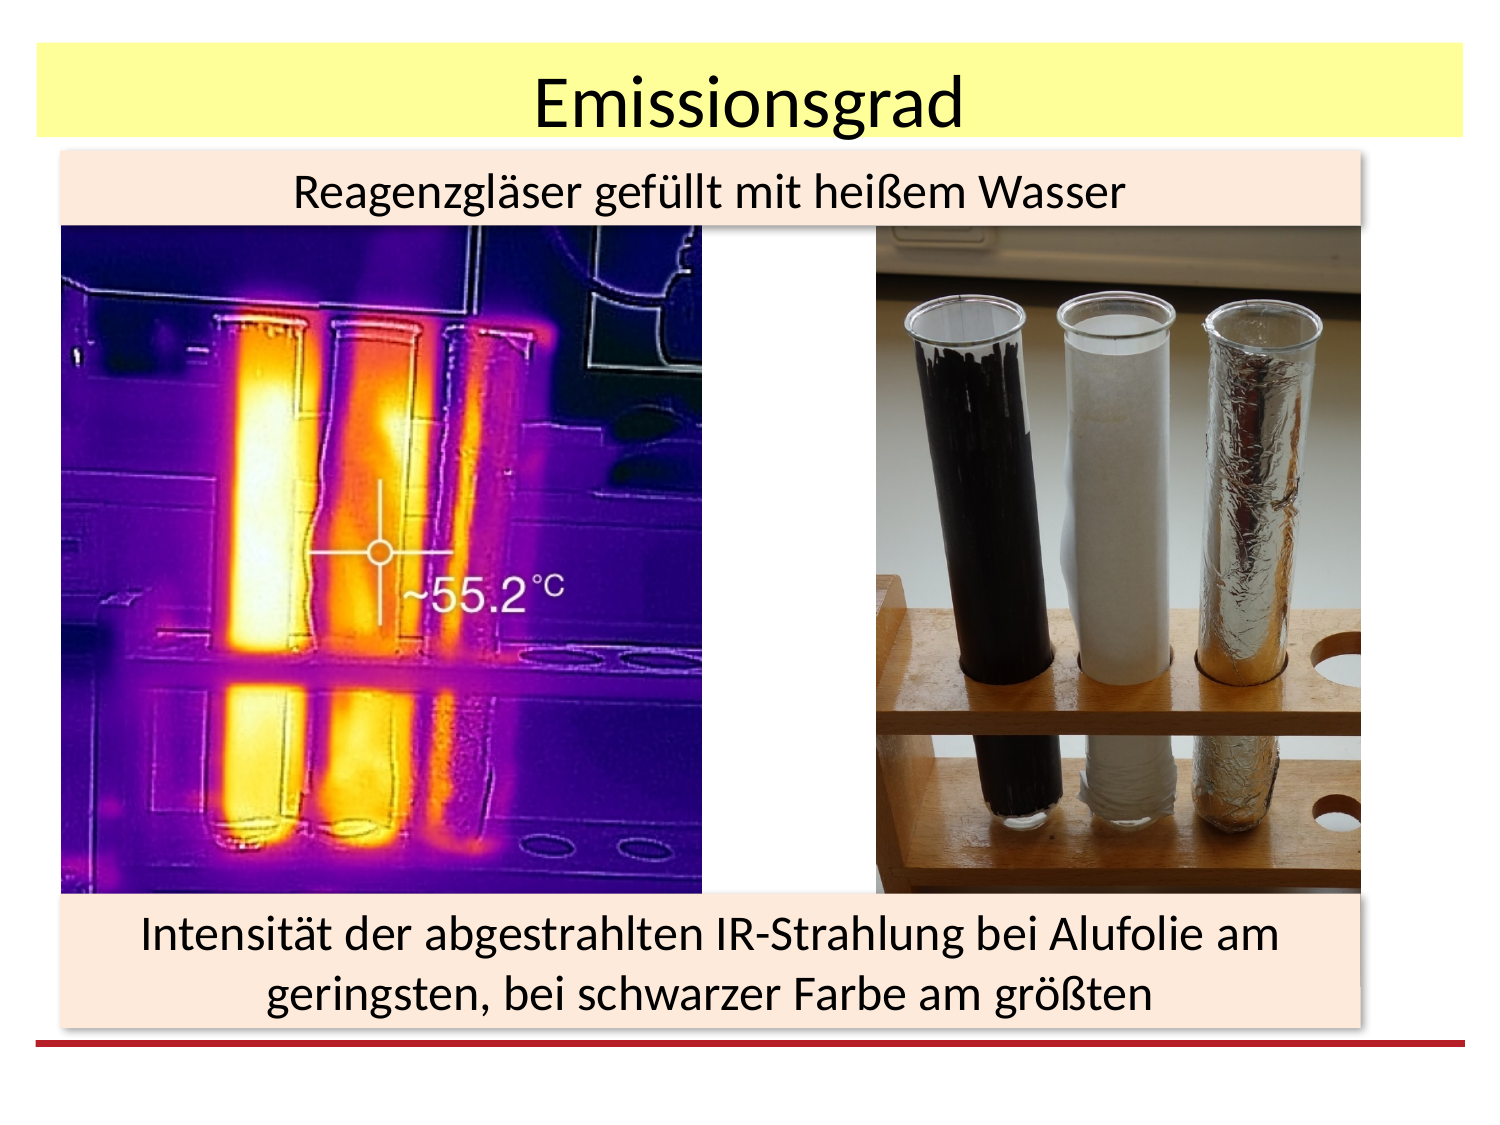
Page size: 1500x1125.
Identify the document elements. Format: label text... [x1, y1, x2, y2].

text_box Reagenzgläser gefüllt mit heißem Wasser [60, 150, 1361, 226]
text_box Intensität der abgestrahlten IR-Strahlung bei Alufolie am geringsten, bei schwarzer Farbe am größten [60, 893, 1361, 1029]
picture [875, 226, 1361, 987]
picture [60, 221, 702, 982]
title Emissionsgrad [75, 45, 1425, 161]
